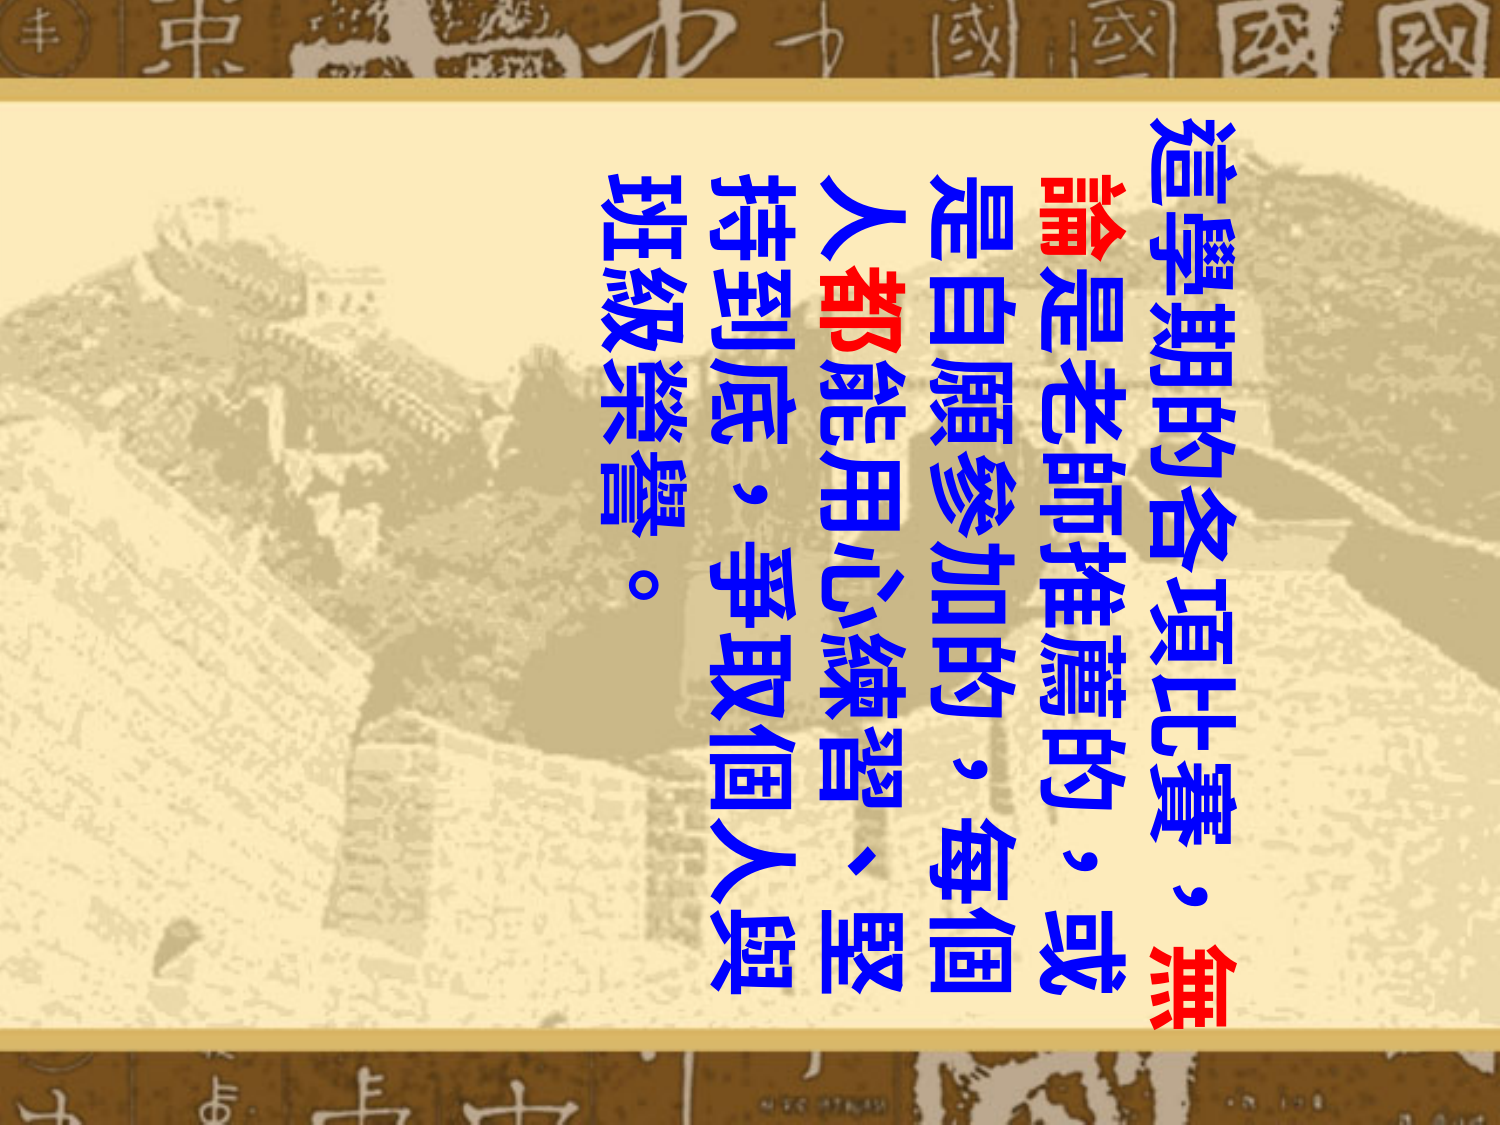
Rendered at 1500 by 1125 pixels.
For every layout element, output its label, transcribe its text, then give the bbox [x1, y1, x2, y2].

picture [0, 0, 1500, 1125]
text_box 這學期的各項比賽，無論是老師推薦的，或是自願參加的，每個人都能用心練習、堅持到底，爭取個人與班級榮譽。 [537, 101, 1258, 1059]
